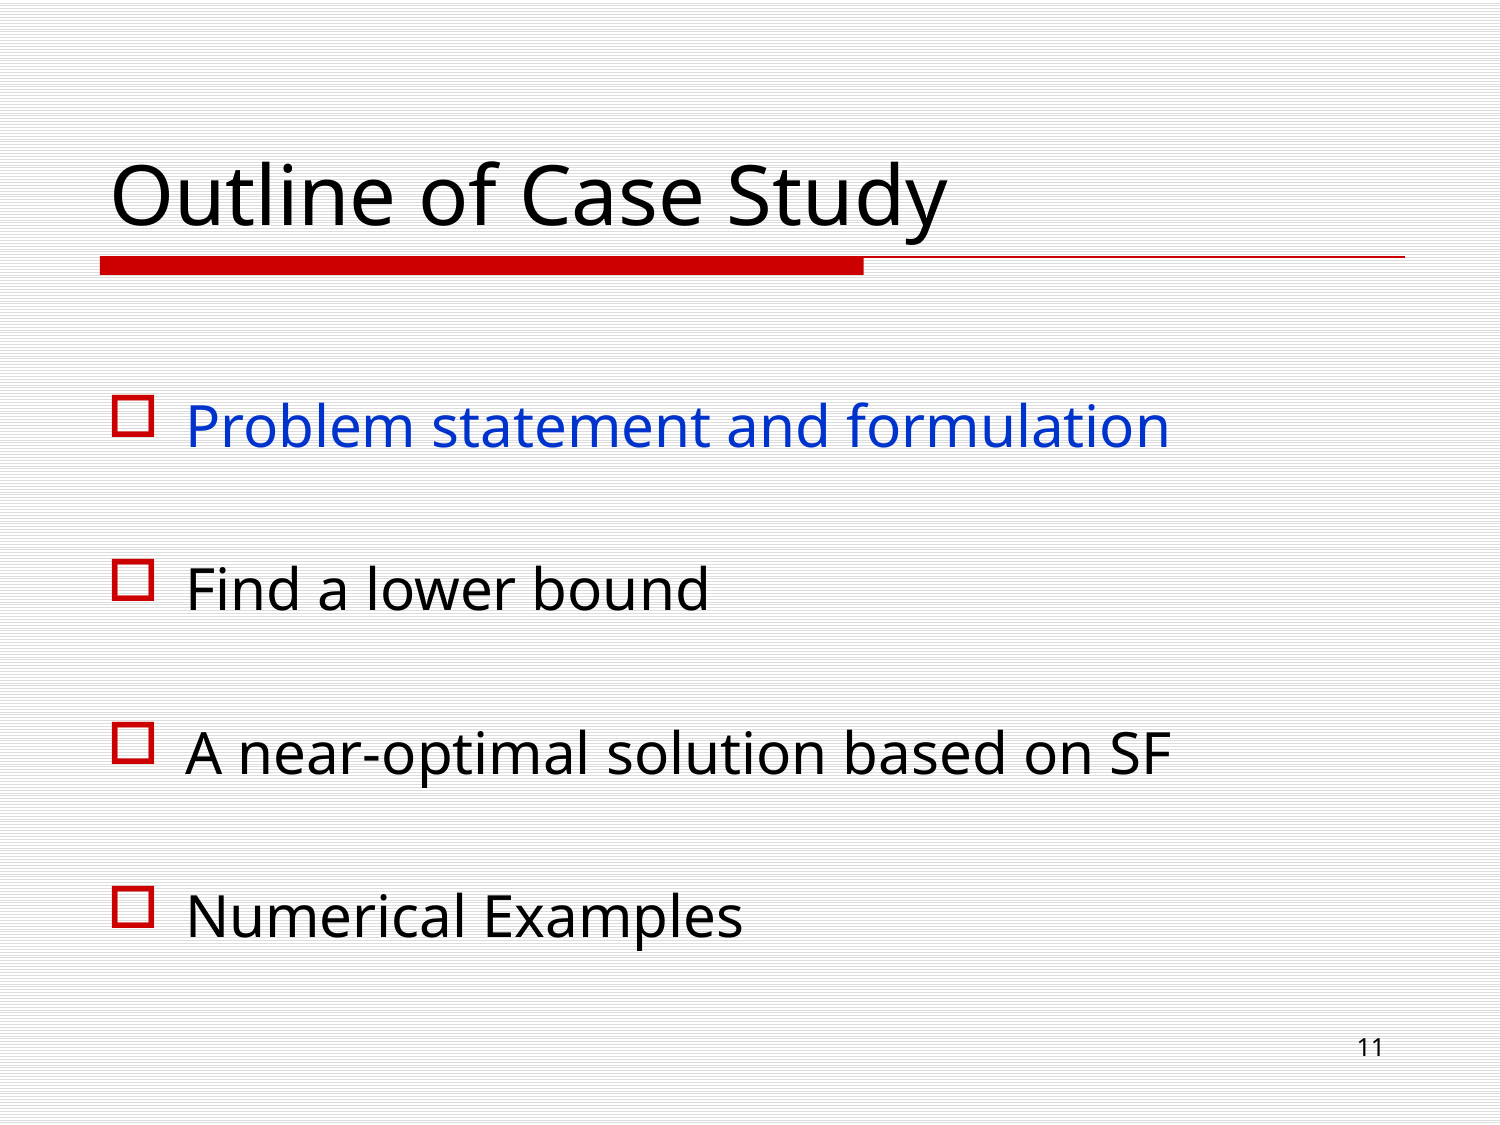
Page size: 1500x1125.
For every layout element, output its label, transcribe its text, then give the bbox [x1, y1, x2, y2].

list Problem statement and formulation Find a lower bound A near-optimal solution based on SF Numerical Examples [92, 299, 1438, 1001]
text_box 11 [1074, 1024, 1400, 1103]
title Outline of Case Study [93, 49, 1407, 250]
